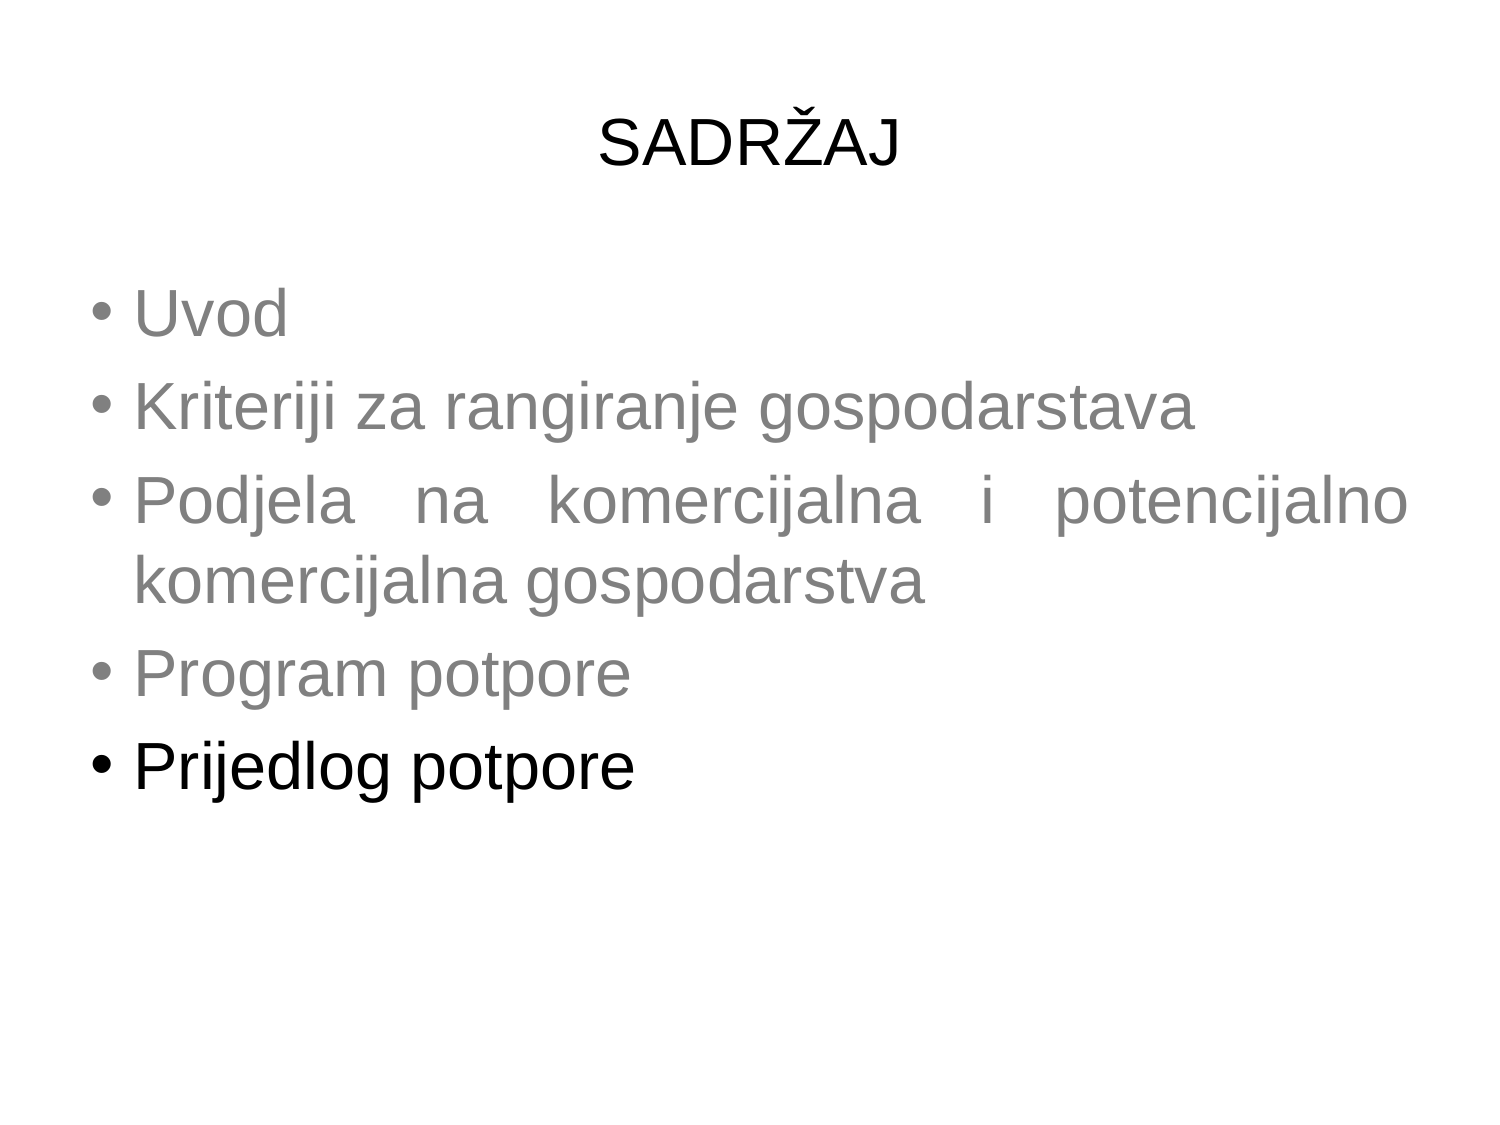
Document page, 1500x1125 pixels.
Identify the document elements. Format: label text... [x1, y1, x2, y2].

title SADRŽAJ [75, 45, 1425, 233]
list Uvod Kriteriji za rangiranje gospodarstava Podjela na komercijalna i potencijalno komercijalna gospodarstva Program potpore Prijedlog potpore [75, 262, 1425, 1005]
